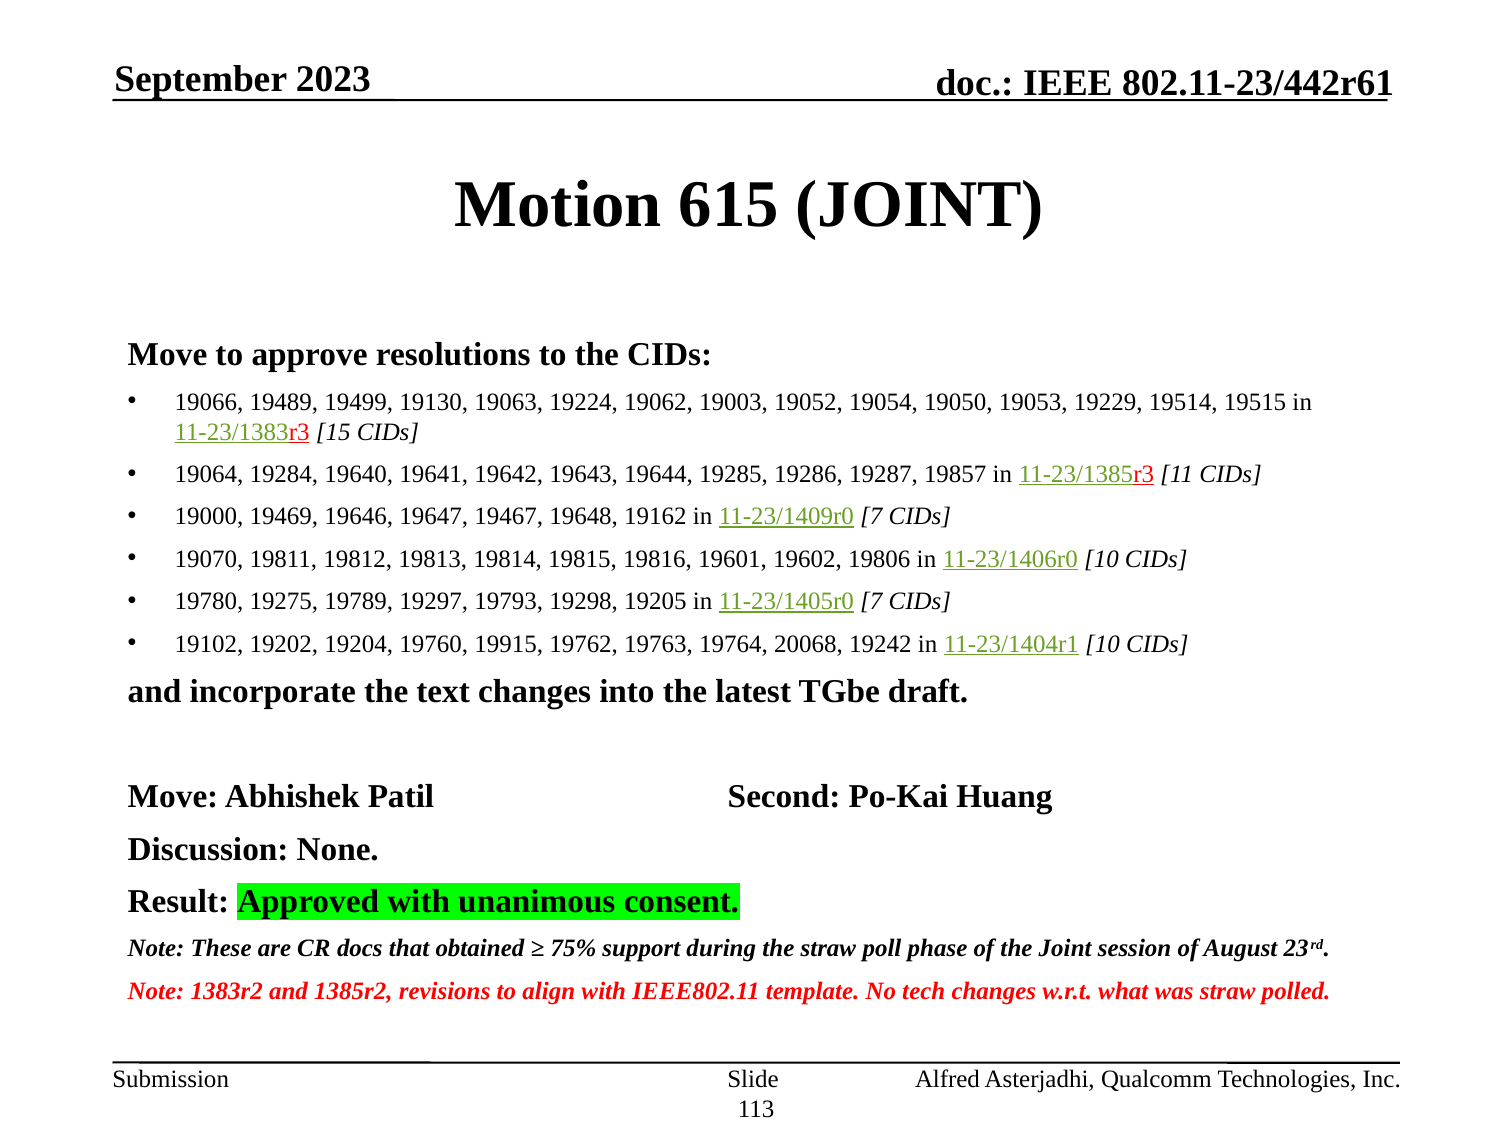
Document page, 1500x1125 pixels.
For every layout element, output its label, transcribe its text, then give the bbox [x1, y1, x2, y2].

title Motion 615 (JOINT) [112, 112, 1388, 288]
list Move to approve resolutions to the CIDs: 19066, 19489, 19499, 19130, 19063, 19224, 19062, 19003, 19052, 19054, 19050, 19053, 19229, 19514, 19515 in 11-23/1383r3 [15 CIDs] 19064, 19284, 19640, 19641, 19642, 19643, 19644, 19285, 19286, 19287, 19857 in 11-23/1385r3 [11 CIDs] 19000, 19469, 19646, 19647, 19467, 19648, 19162 in 11-23/1409r0 [7 CIDs] 19070, 19811, 19812, 19813, 19814, 19815, 19816, 19601, 19602, 19806 in 11-23/1406r0 [10 CIDs] 19780, 19275, 19789, 19297, 19793, 19298, 19205 in 11-23/1405r0 [7 CIDs] 19102, 19202, 19204, 19760, 19915, 19762, 19763, 19764, 20068, 19242 in 11-23/1404r1 [10 CIDs] and incorporate the text changes into the latest TGbe draft. Move: Abhishek Patil Second: Po-Kai Huang Discussion: None. Result: Approved with unanimous consent. Note: These are CR docs that obtained ≥ 75% support during the straw poll phase of the Joint session of August 23rd. Note: 1383r2 and 1385r2, revisions to align with IEEE802.11 template. No tech changes w.r.t. what was straw polled. [112, 324, 1388, 1063]
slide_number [114, 54, 423, 100]
slide_number Slide 113 [712, 1061, 800, 1123]
footer Alfred Asterjadhi, Qualcomm Technologies, Inc. [878, 1061, 1402, 1093]
